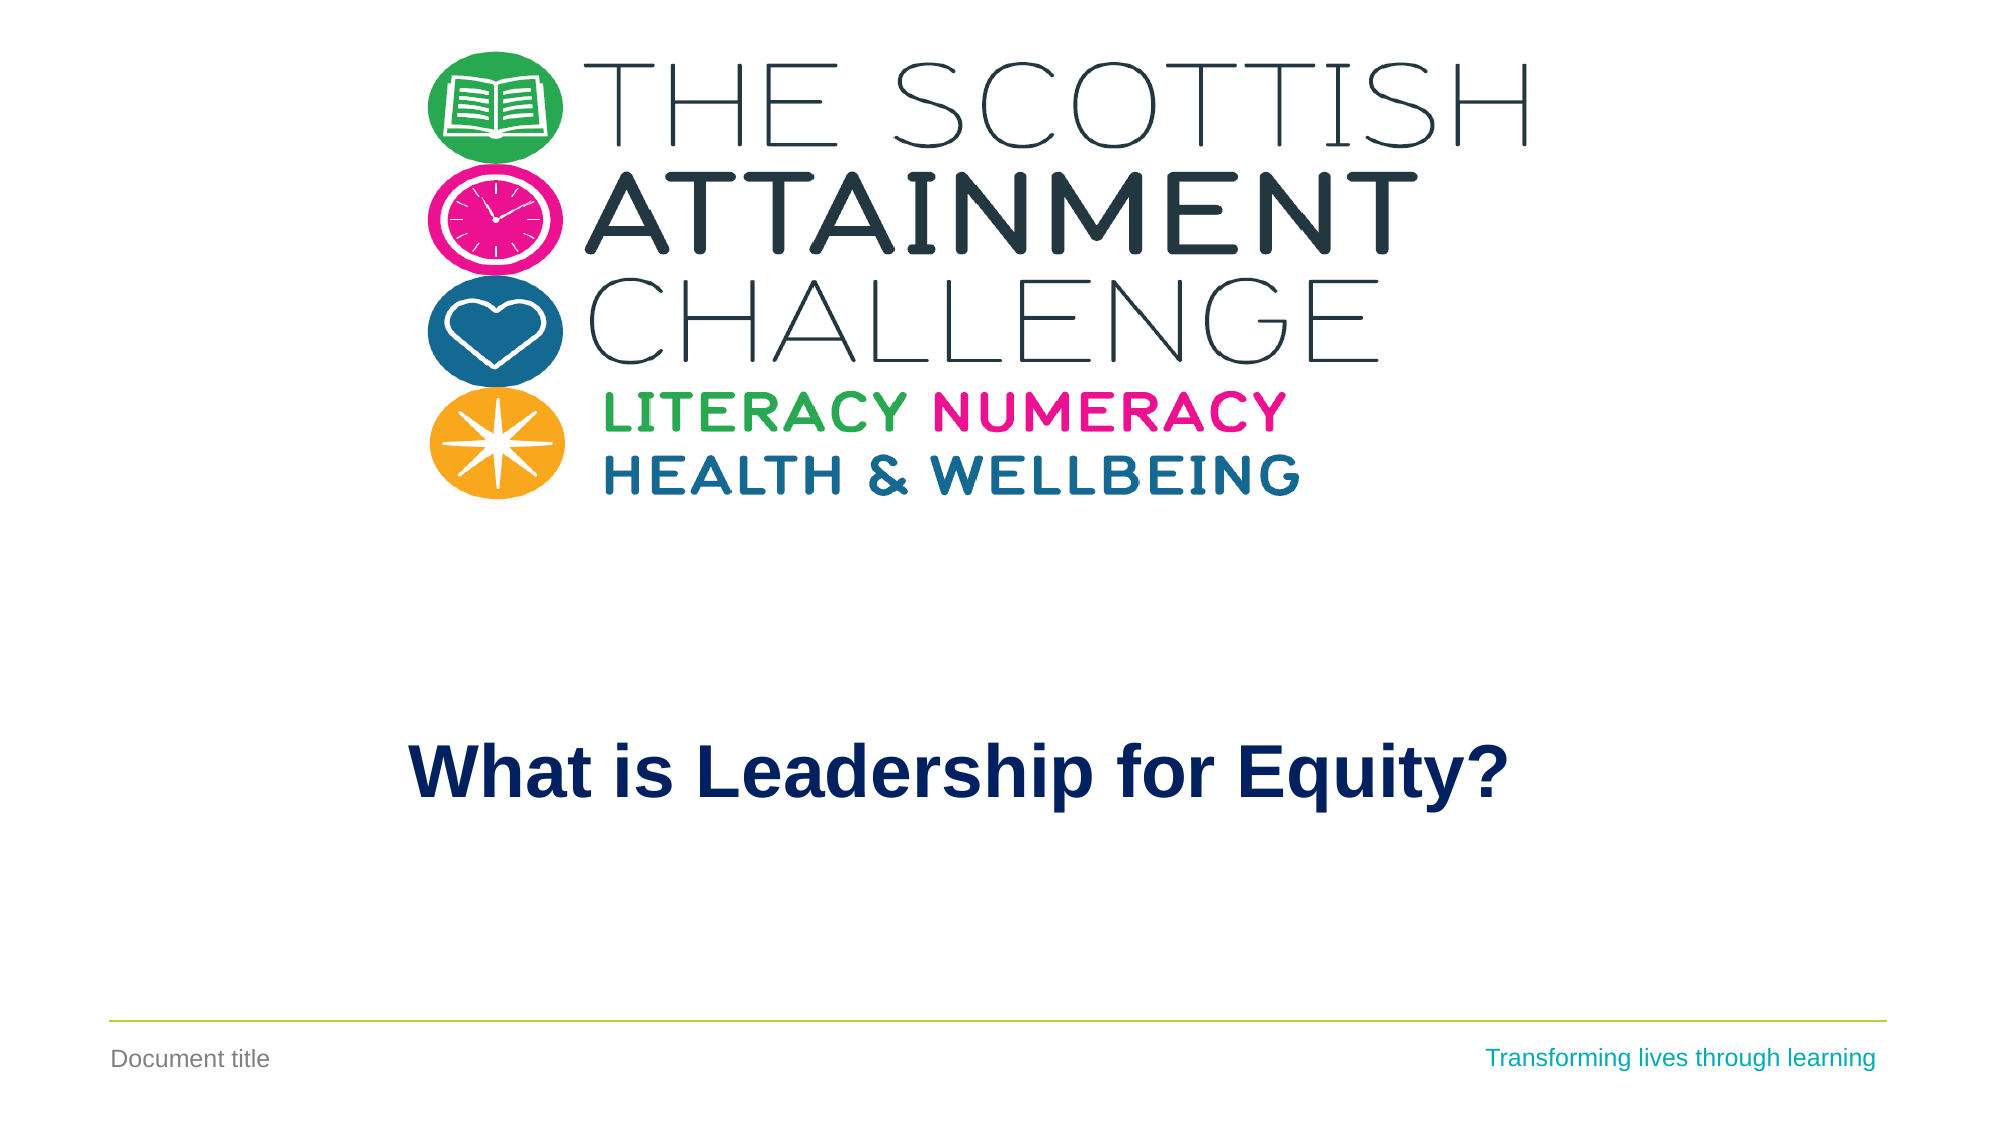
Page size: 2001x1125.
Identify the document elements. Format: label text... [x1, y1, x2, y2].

picture [405, 33, 1547, 523]
text_box What is Leadership for Equity? [45, 715, 1877, 1100]
